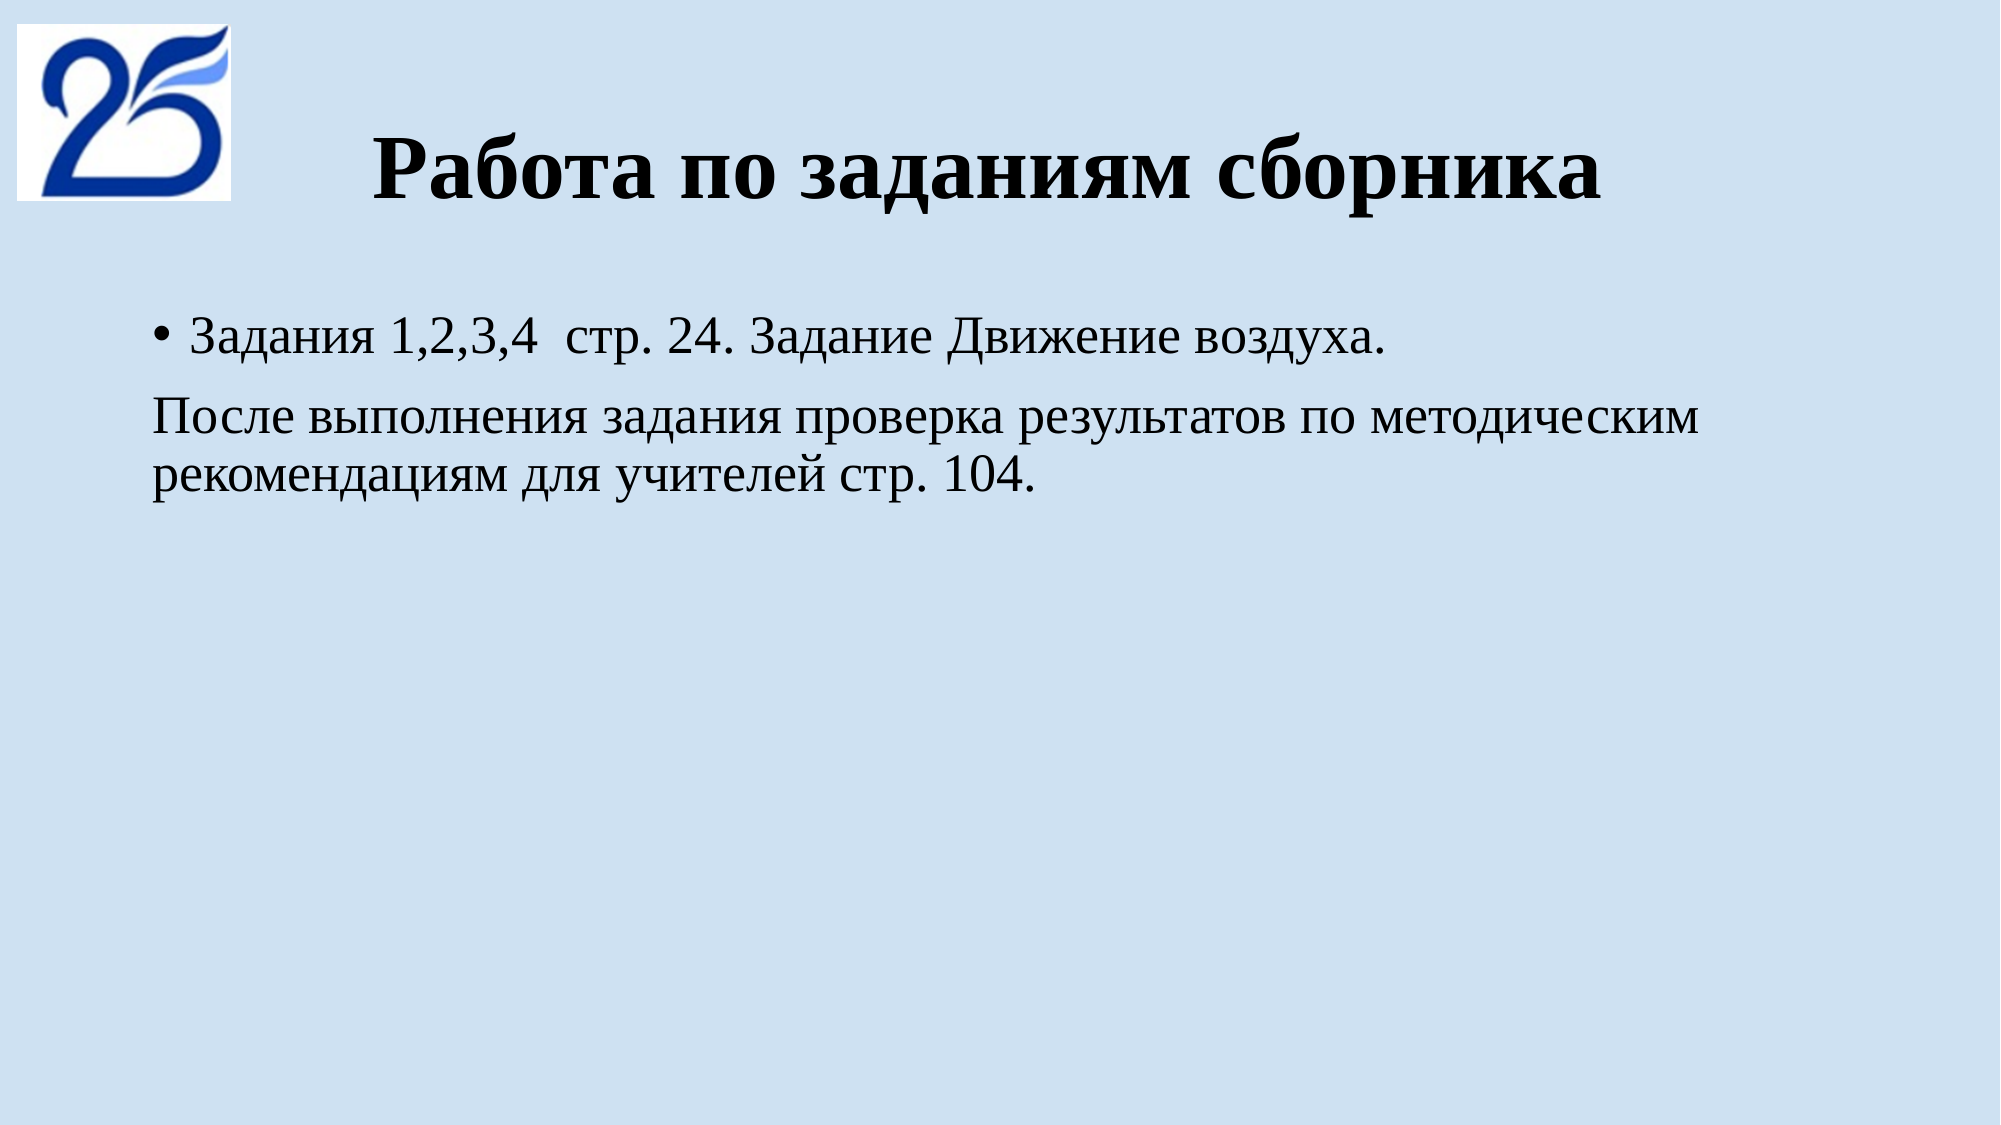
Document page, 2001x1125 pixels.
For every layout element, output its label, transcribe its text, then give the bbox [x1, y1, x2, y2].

list Задания 1,2,3,4 стр. 24. Задание Движение воздуха. После выполнения задания проверка результатов по методическим рекомендациям для учителей стр. 104. [137, 299, 1863, 1014]
picture [17, 24, 231, 201]
title Работа по заданиям сборника [137, 59, 1863, 278]
